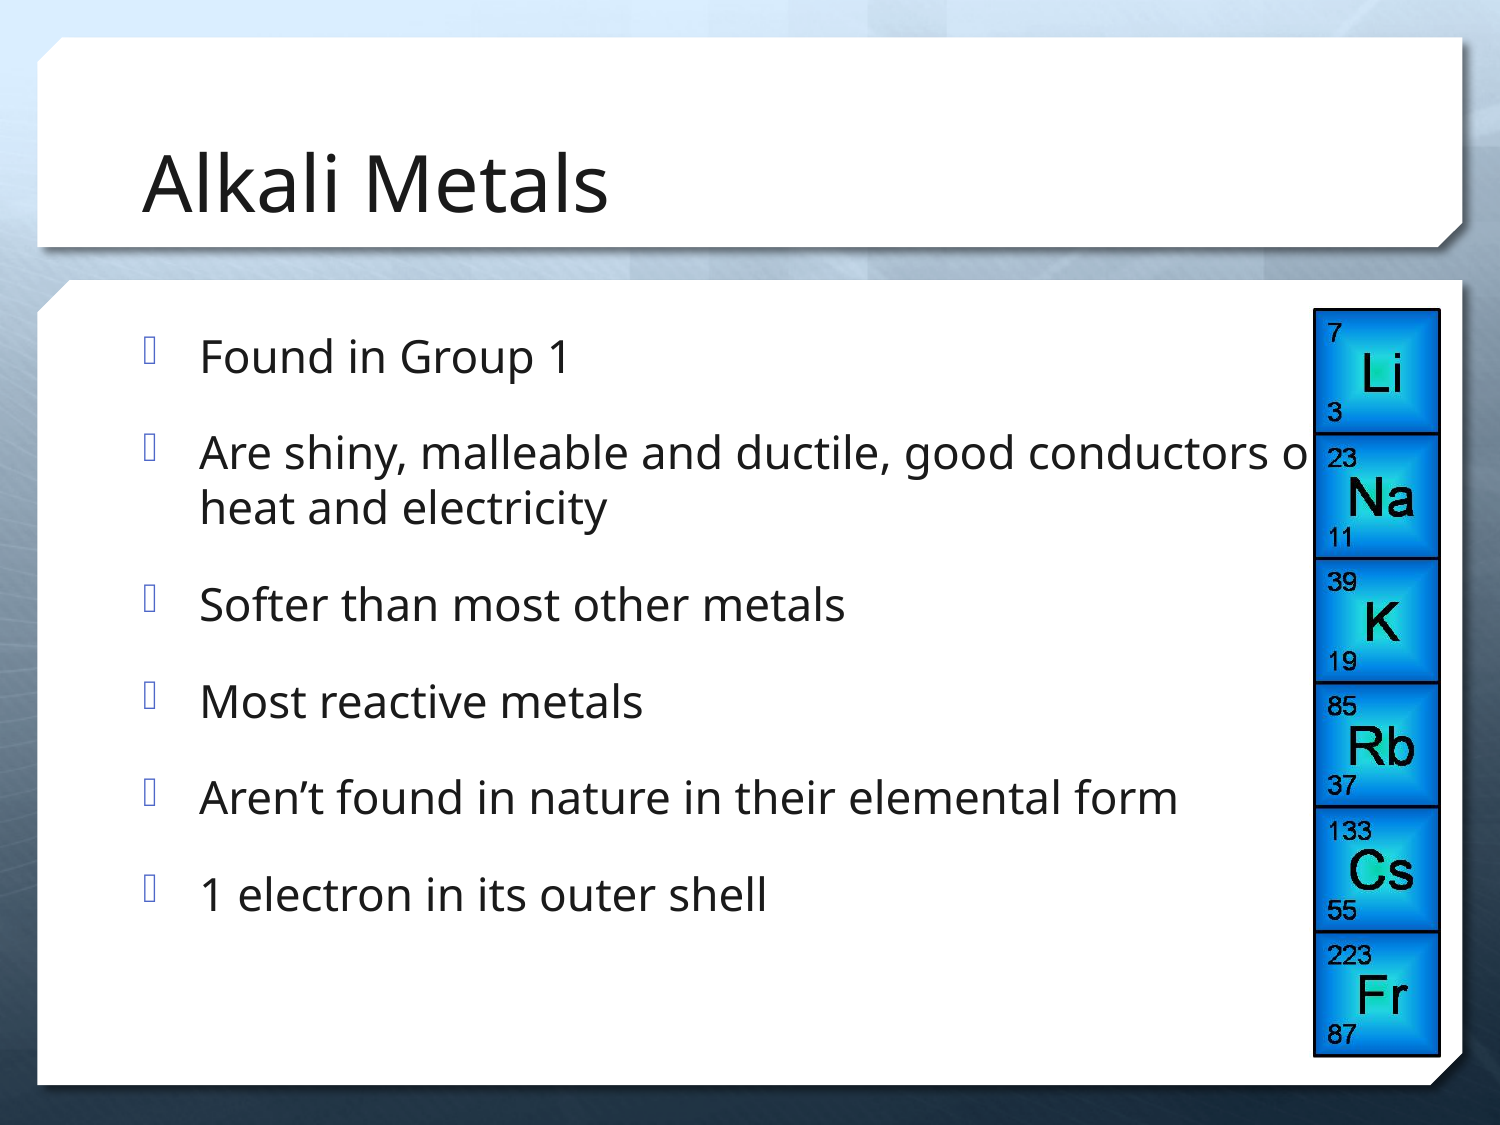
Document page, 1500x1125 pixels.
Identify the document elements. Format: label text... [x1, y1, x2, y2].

title Alkali Metals [127, 48, 1372, 236]
list Found in Group 1 Are shiny, malleable and ductile, good conductors of heat and electricity Softer than most other metals Most reactive metals Aren’t found in nature in their elemental form 1 electron in its outer shell [127, 319, 1309, 978]
picture [1309, 305, 1449, 1058]
